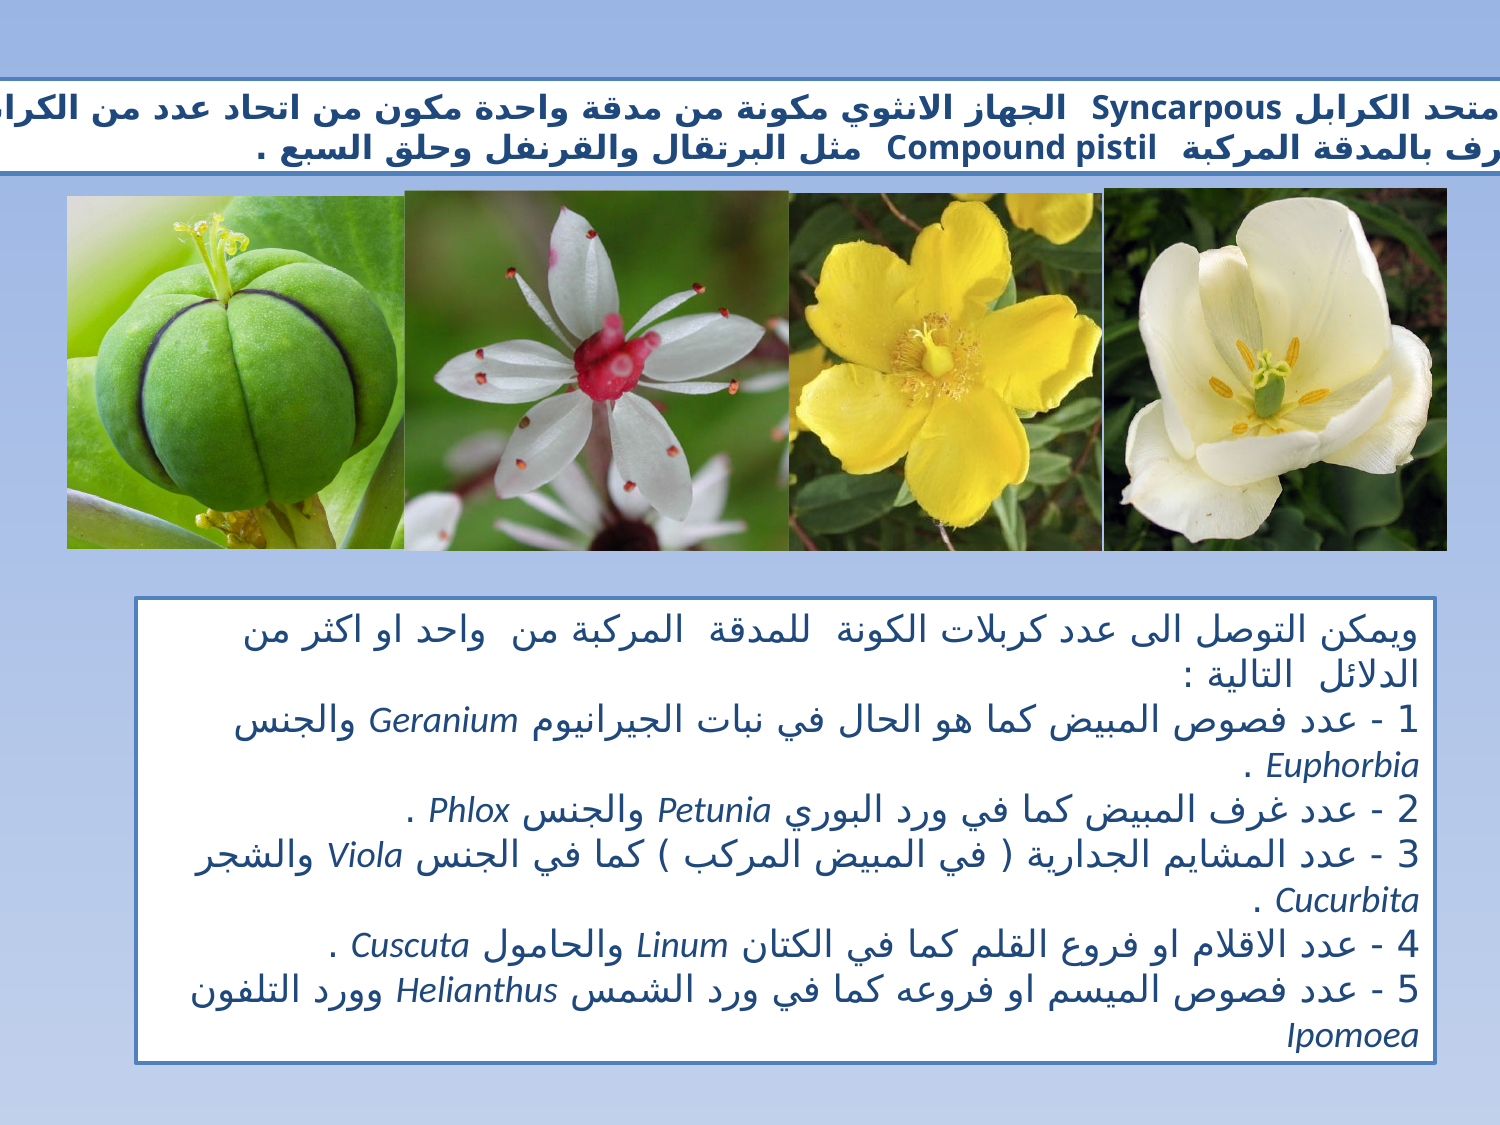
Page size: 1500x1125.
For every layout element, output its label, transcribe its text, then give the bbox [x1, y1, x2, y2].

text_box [67, 188, 1448, 551]
text_box ب- متحد الكرابل Syncarpous الجهاز الانثوي مكونة من مدقة واحدة مكون من اتحاد عدد من الكرابل وتعرف بالمدقة المركبة Compound pistil مثل البرتقال والقرنفل وحلق السبع . [0, 77, 1500, 176]
text_box ويمكن التوصل الى عدد كربلات الكونة للمدقة المركبة من واحد او اكثر من الدلائل التالية : 1 - عدد فصوص المبيض كما هو الحال في نبات الجيرانيوم Geranium والجنس Euphorbia . 2 - عدد غرف المبيض كما في ورد البوري Petunia والجنس Phlox . 3 - عدد المشايم الجدارية ( في المبيض المركب ) كما في الجنس Viola والشجر Cucurbita . 4 - عدد الاقلام او فروع القلم كما في الكتان Linum والحامول Cuscuta . 5 - عدد فصوص الميسم او فروعه كما في ورد الشمس Helianthus وورد التلفون Ipomoea [134, 596, 1437, 1065]
